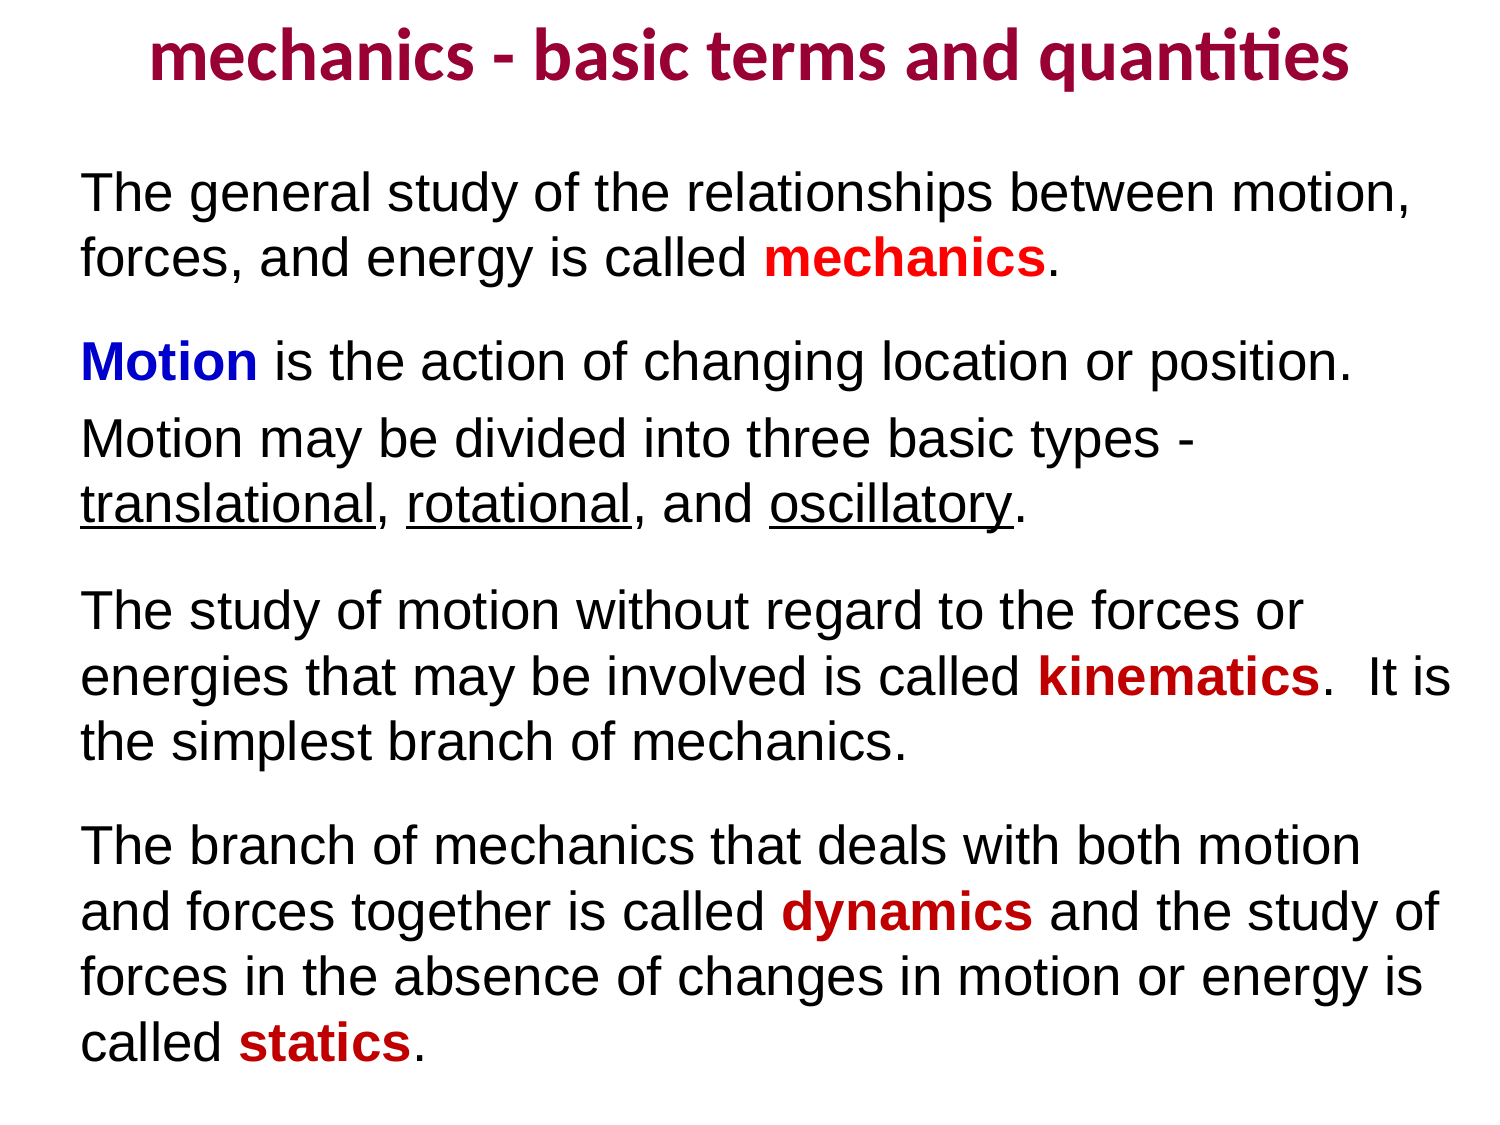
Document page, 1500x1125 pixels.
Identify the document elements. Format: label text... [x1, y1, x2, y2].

title mechanics - basic terms and quantities [0, 0, 1500, 102]
subtitle The general study of the relationships between motion, forces, and energy is called mechanics. Motion is the action of changing location or position. Motion may be divided into three basic types -translational, rotational, and oscillatory. The study of motion without regard to the forces or energies that may be involved is called kinematics. It is the simplest branch of mechanics. The branch of mechanics that deals with both motion and forces together is called dynamics and the study of forces in the absence of changes in motion or energy is called statics. [64, 149, 1471, 1083]
